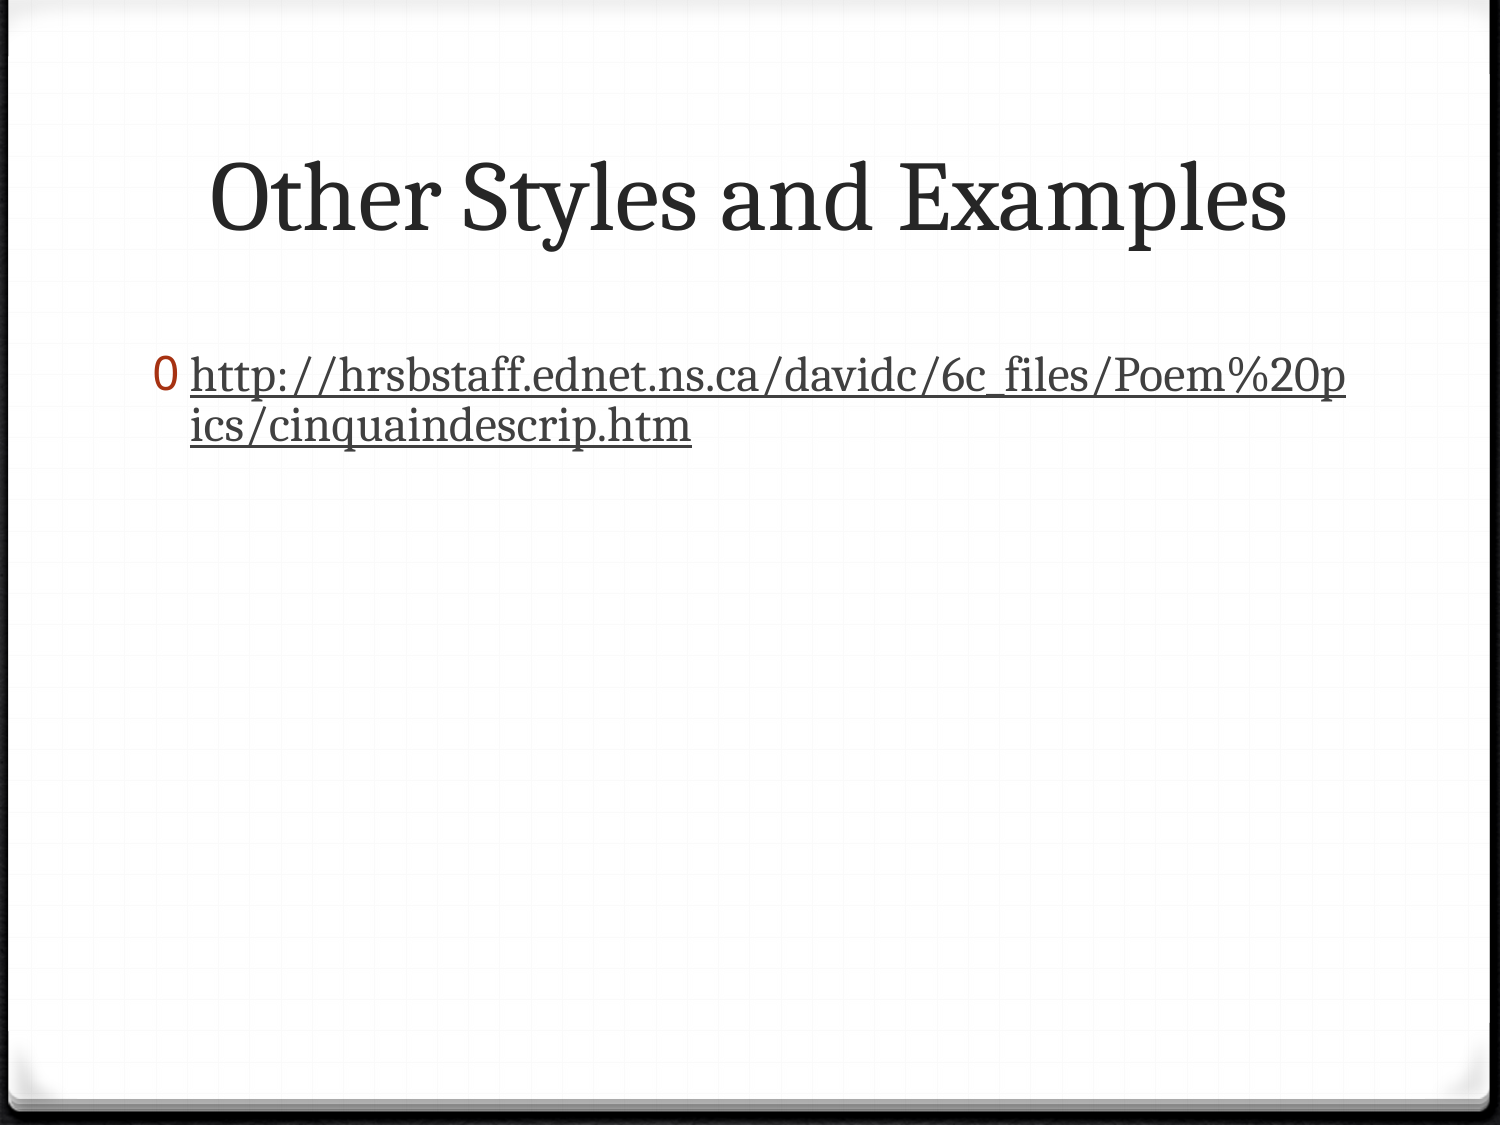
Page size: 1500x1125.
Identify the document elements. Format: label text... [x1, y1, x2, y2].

list http://hrsbstaff.ednet.ns.ca/davidc/6c_files/Poem%20pics/cinquaindescrip.htm [137, 334, 1363, 983]
title Other Styles and Examples [90, 71, 1410, 309]
picture [0, 0, 1500, 1125]
